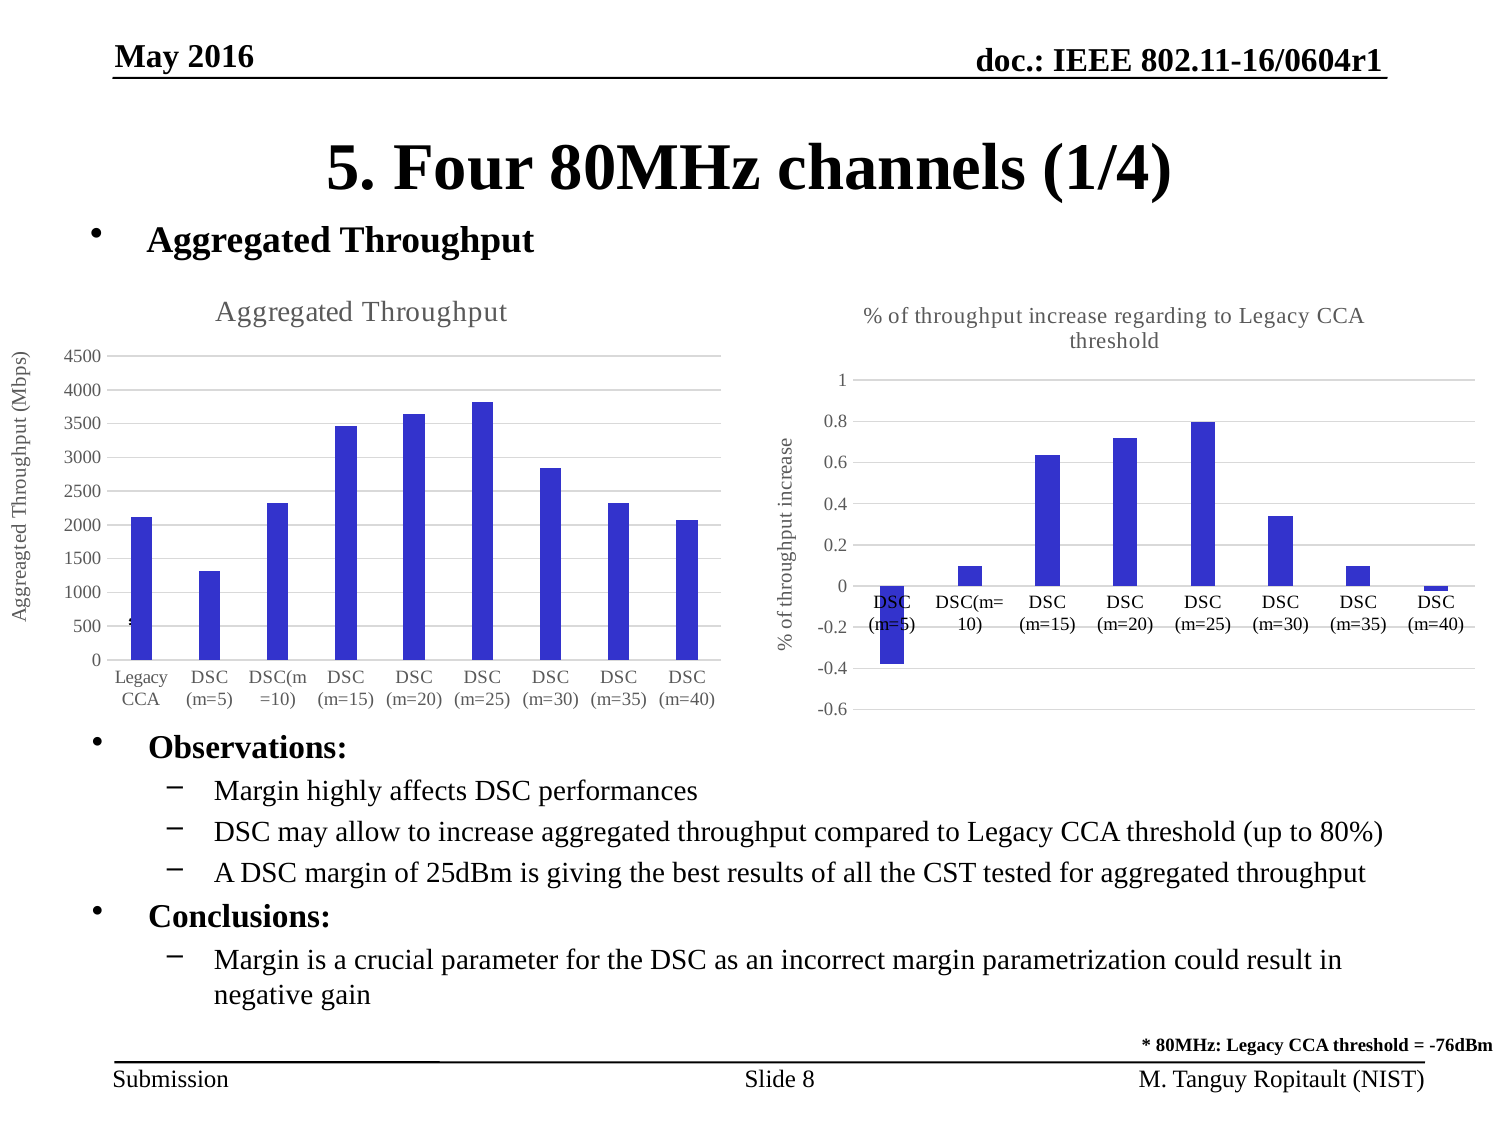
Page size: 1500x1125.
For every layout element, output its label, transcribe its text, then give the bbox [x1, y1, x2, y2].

chart [739, 279, 1491, 730]
footer M. Tanguy Ropitault (NIST) [1134, 1063, 1426, 1093]
text_box * 80MHz: Legacy CCA threshold = -76dBm [1126, 1025, 1500, 1063]
text_box Aggregated Throughput [74, 212, 1425, 277]
chart [0, 268, 737, 719]
title 5. Four 80MHz channels (1/4) [62, 75, 1438, 250]
text_box May 2016 [114, 34, 256, 75]
list Observations: Margin highly affects DSC performances DSC may allow to increase aggregated throughput compared to Legacy CCA threshold (up to 80%) A DSC margin of 25dBm is giving the best results of all the CST tested for aggregated throughput Conclusions: Margin is a crucial parameter for the DSC as an incorrect margin parametrization could result in negative gain [76, 727, 1427, 1018]
slide_number Slide 8 [735, 1061, 824, 1093]
